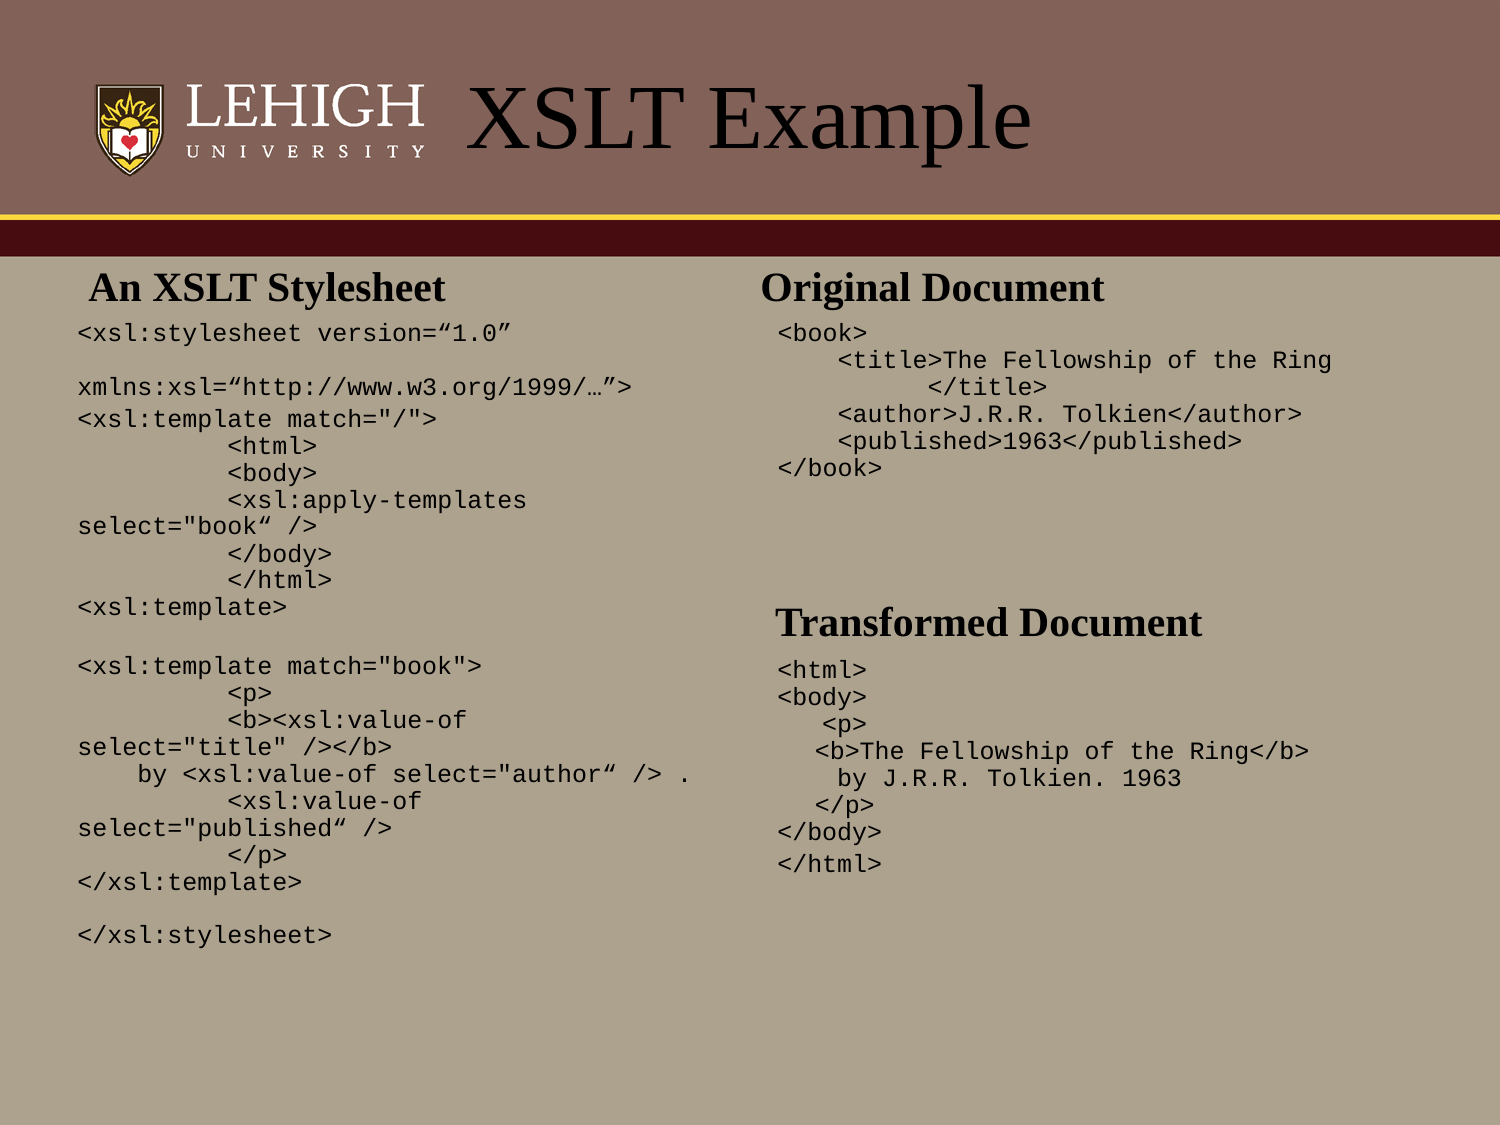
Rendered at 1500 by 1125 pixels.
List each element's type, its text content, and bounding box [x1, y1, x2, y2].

text_box An XSLT Stylesheet [73, 252, 461, 318]
list <book> <title>The Fellowship of the Ring </title> <author>J.R.R. Tolkien</author> <published>1963</published> </book> [762, 312, 1393, 538]
title XSLT Example [449, 62, 1476, 176]
picture [0, 0, 1500, 1125]
text_box <html> <body> <p> <b>The Fellowship of the Ring</b> by J.R.R. Tolkien. 1963 </p> </body> </html> [762, 650, 1425, 975]
text_box Original Document [745, 252, 1120, 318]
list <xsl:stylesheet version=“1.0” xmlns:xsl=“http://www.w3.org/1999/…”> <xsl:template match="/"> <html> <body> <xsl:apply-templates select="book“ /> </body> </html> <xsl:template> <xsl:template match="book"> <p> <b><xsl:value-of select="title" /></b> by <xsl:value-of select="author“ /> . <xsl:value-of select="published“ /> </p> </xsl:template> </xsl:stylesheet> [62, 312, 751, 1051]
text_box Transformed Document [760, 587, 1218, 653]
